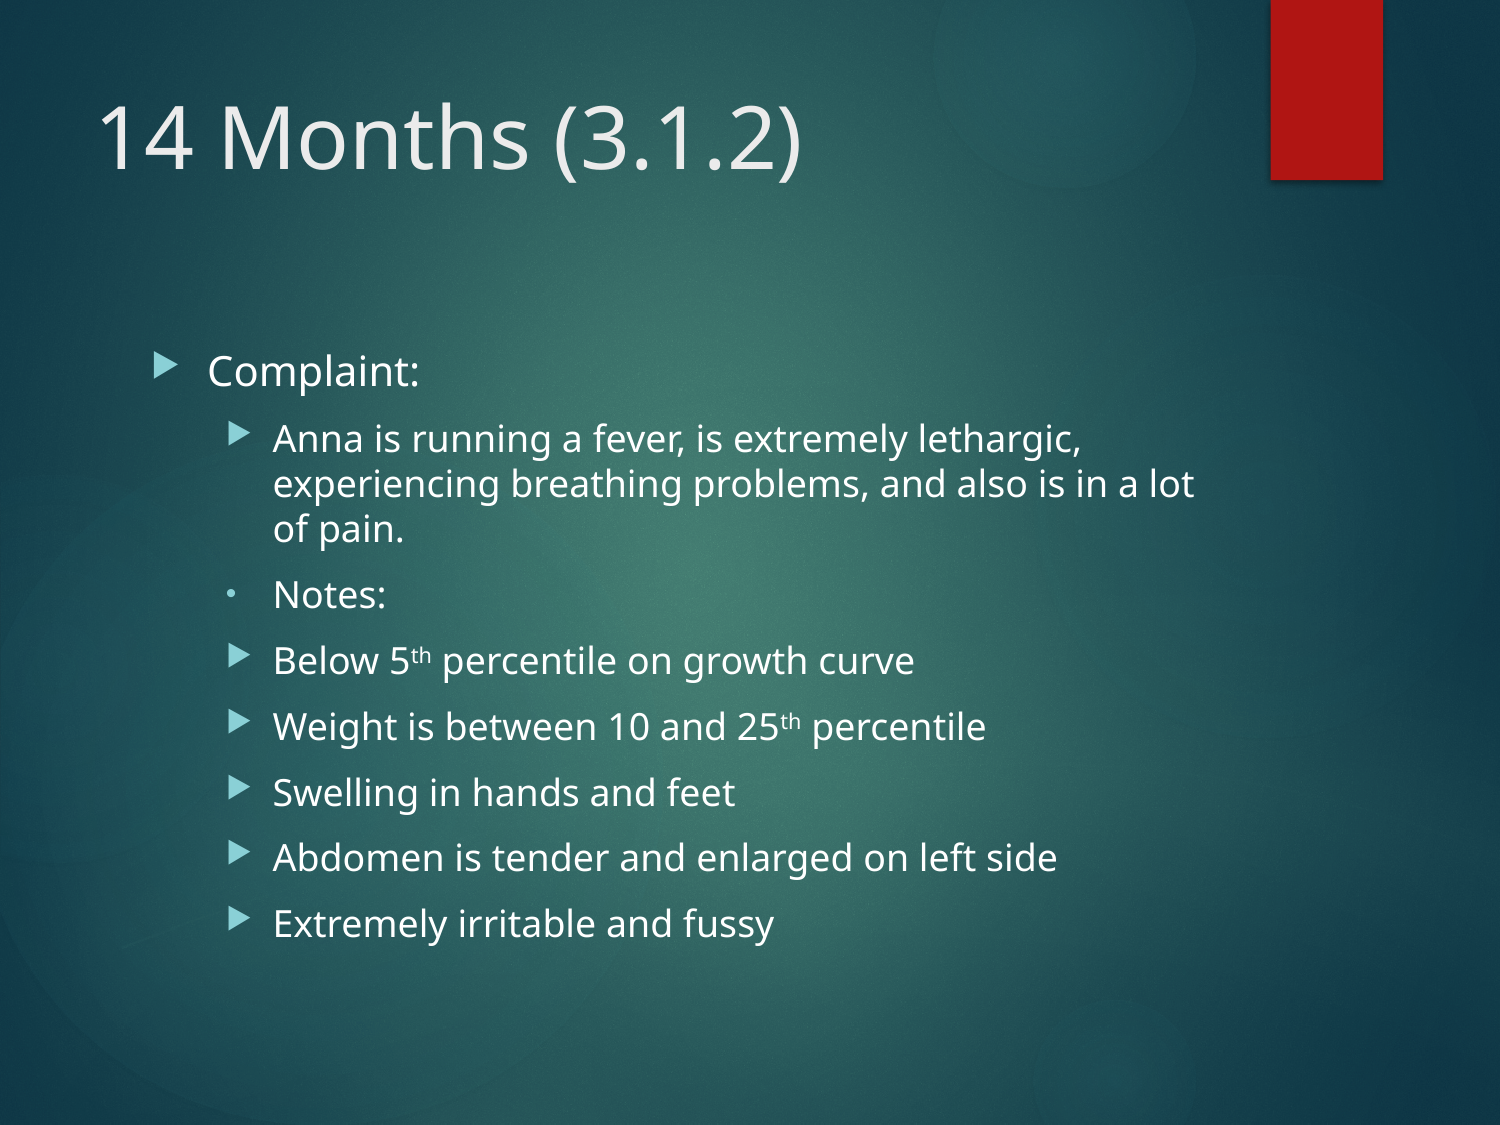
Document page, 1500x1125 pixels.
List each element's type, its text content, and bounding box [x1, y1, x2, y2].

list Complaint: Anna is running a fever, is extremely lethargic, experiencing breathing problems, and also is in a lot of pain. Notes: Below 5th percentile on growth curve Weight is between 10 and 25th percentile Swelling in hands and feet Abdomen is tender and enlarged on left side Extremely irritable and fussy [135, 336, 1237, 1025]
title 14 Months (3.1.2) [79, 74, 1237, 304]
